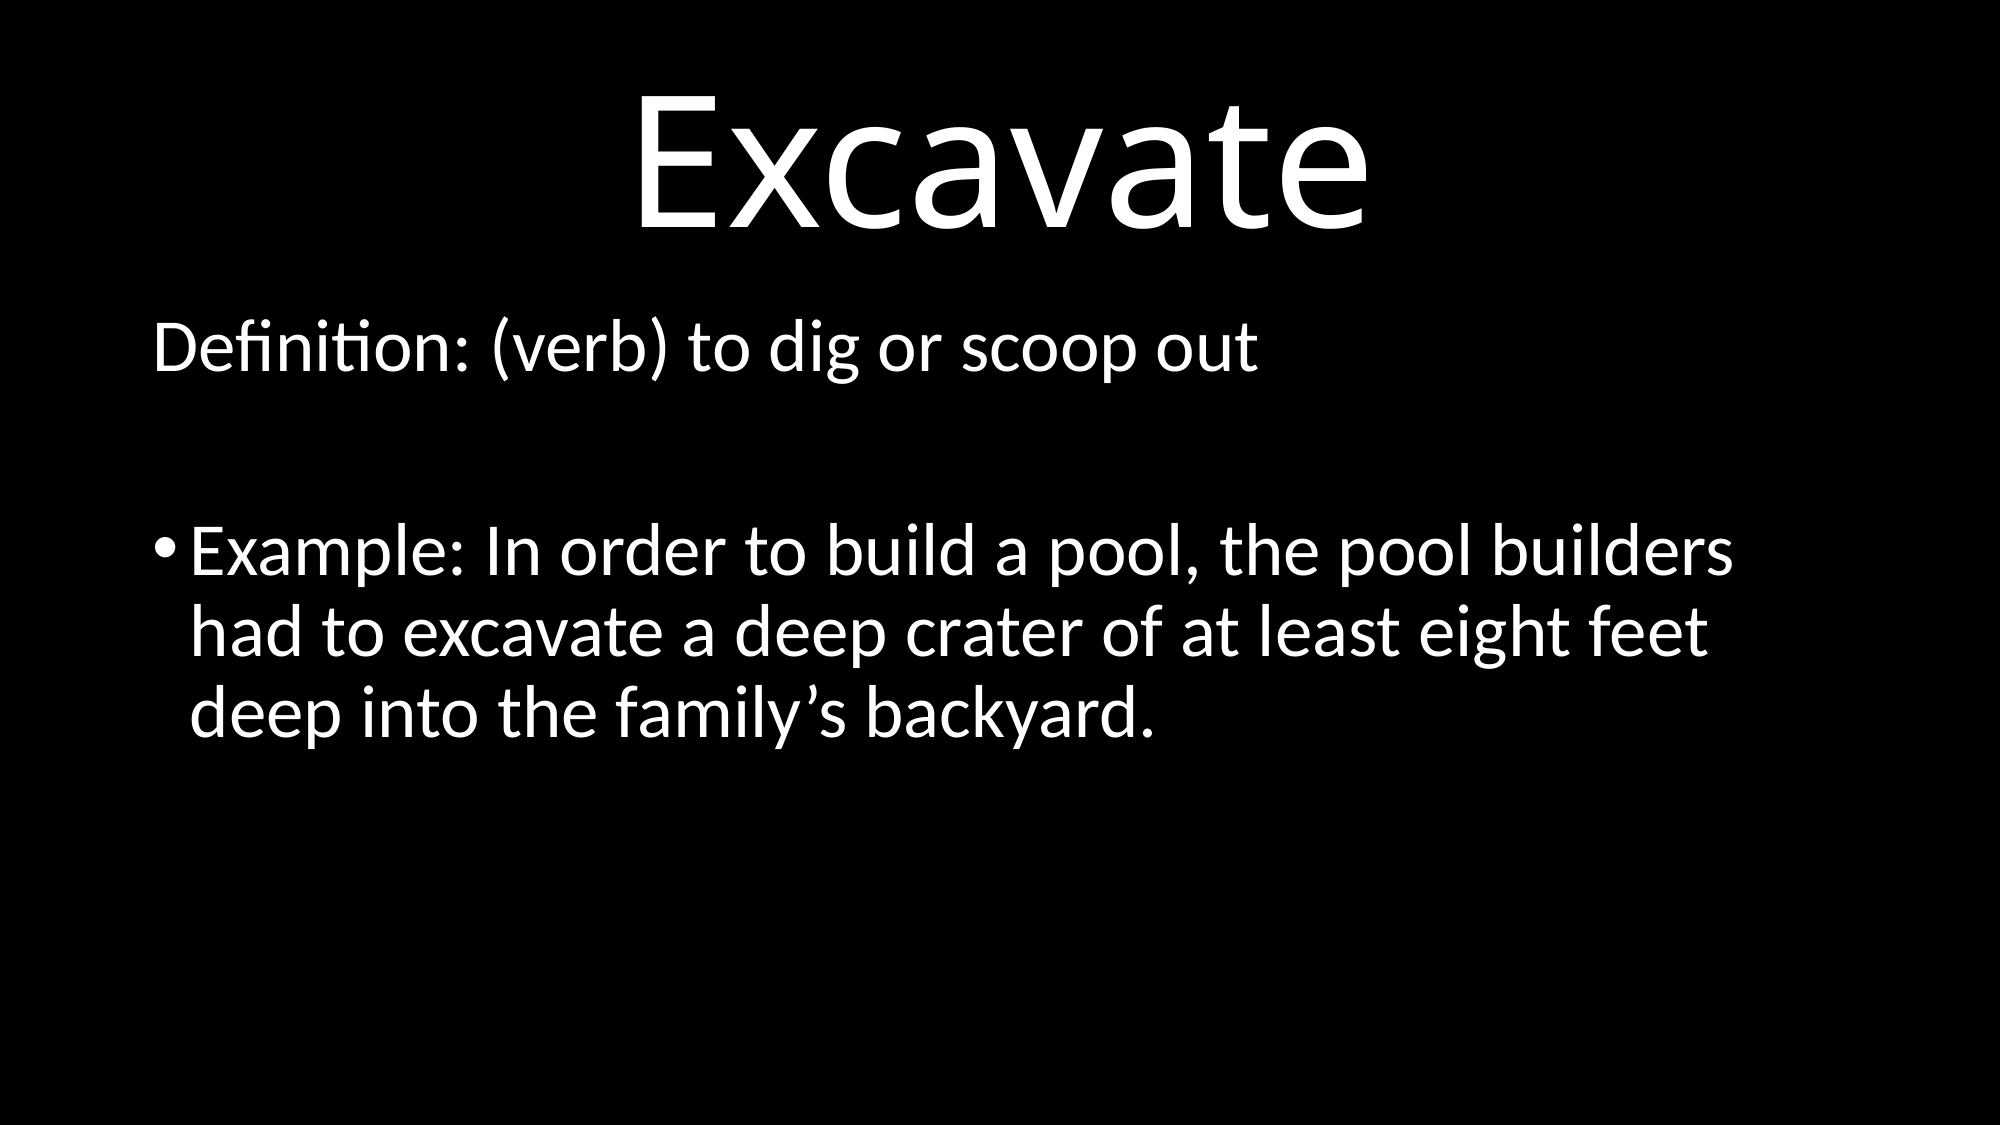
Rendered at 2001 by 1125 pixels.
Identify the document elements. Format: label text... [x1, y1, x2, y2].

list Definition: (verb) to dig or scoop out Example: In order to build a pool, the pool builders had to excavate a deep crater of at least eight feet deep into the family’s backyard. [137, 299, 1863, 1014]
title Excavate [137, 59, 1863, 278]
